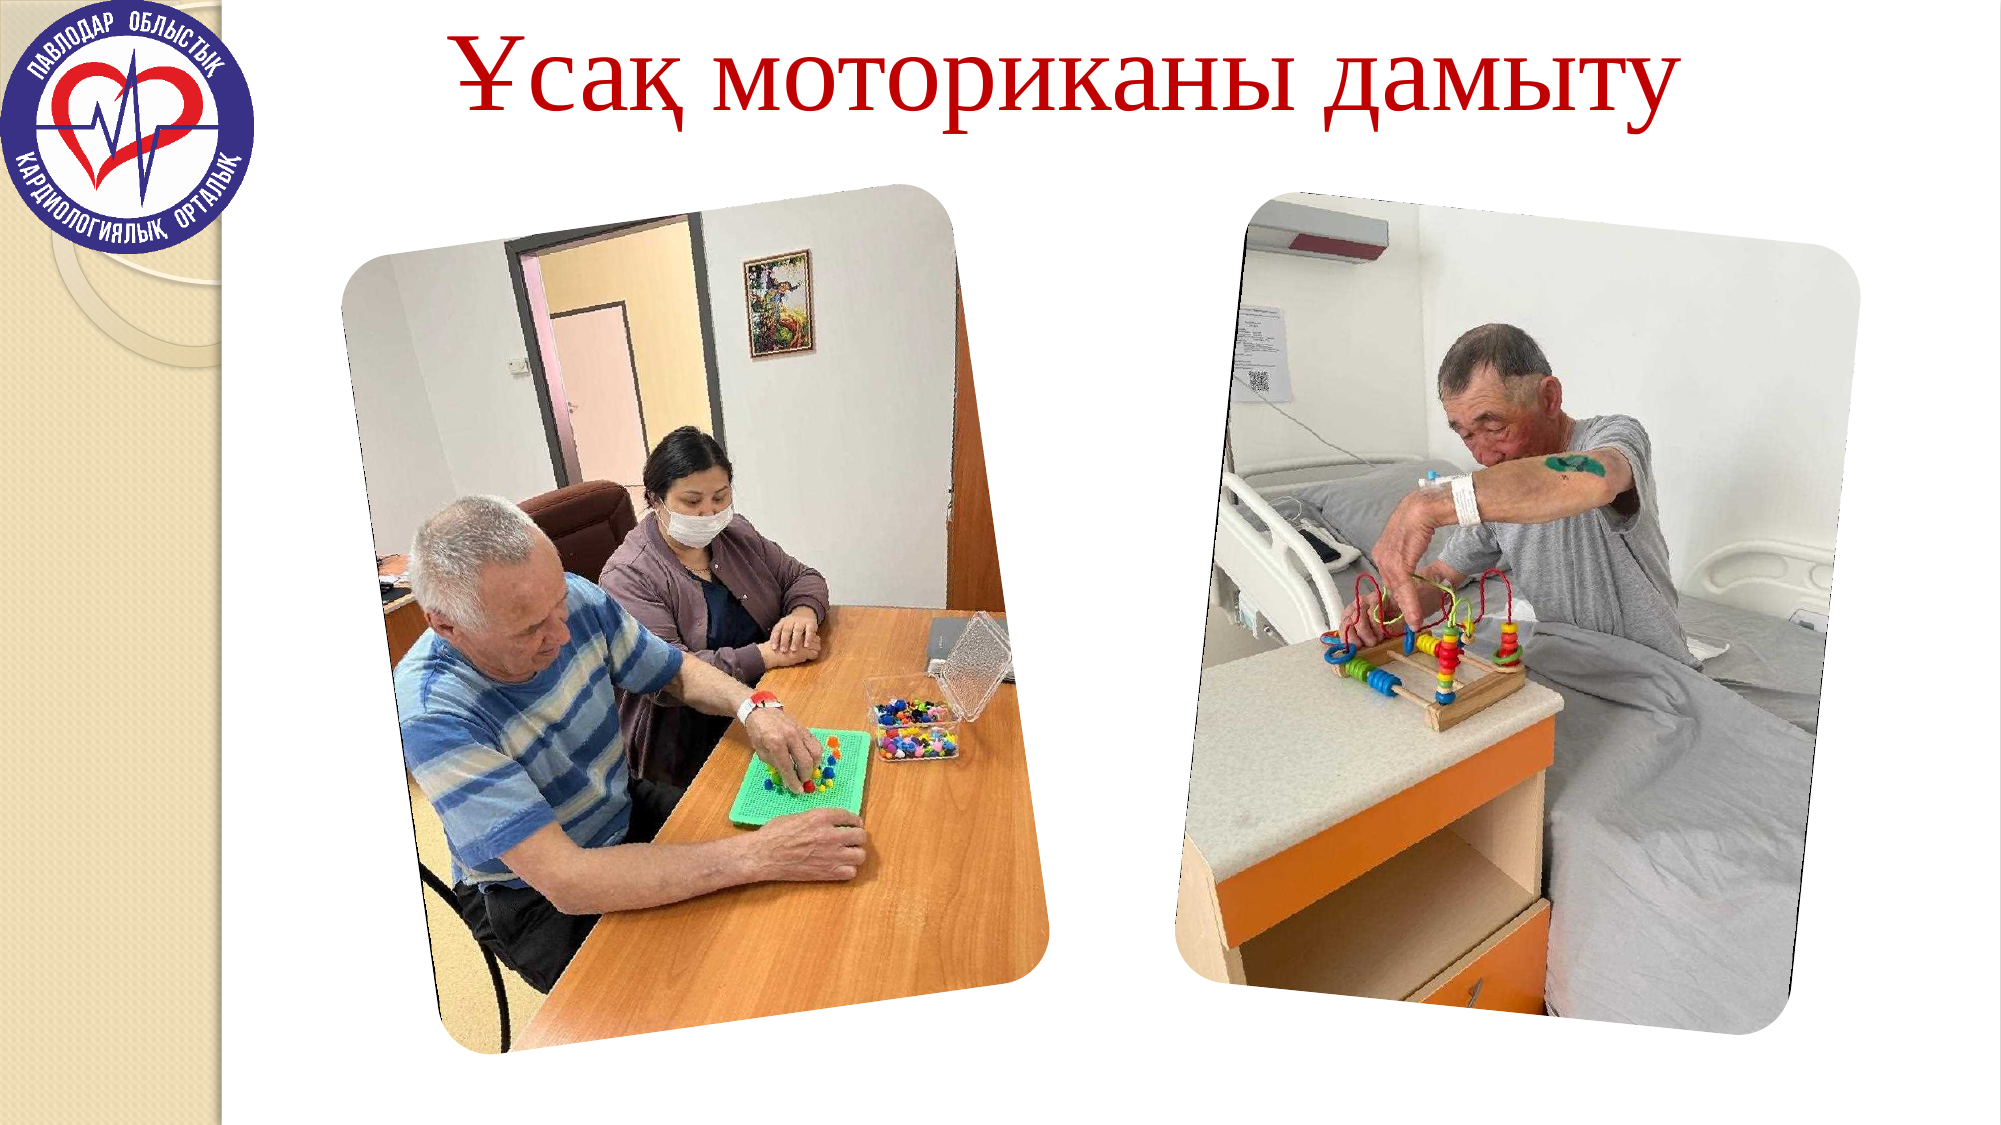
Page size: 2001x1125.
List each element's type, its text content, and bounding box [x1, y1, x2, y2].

picture [1175, 194, 1861, 1034]
picture [341, 185, 1050, 1053]
title Ұсақ моториканы дамыту [258, 0, 1913, 157]
picture [0, 0, 254, 254]
